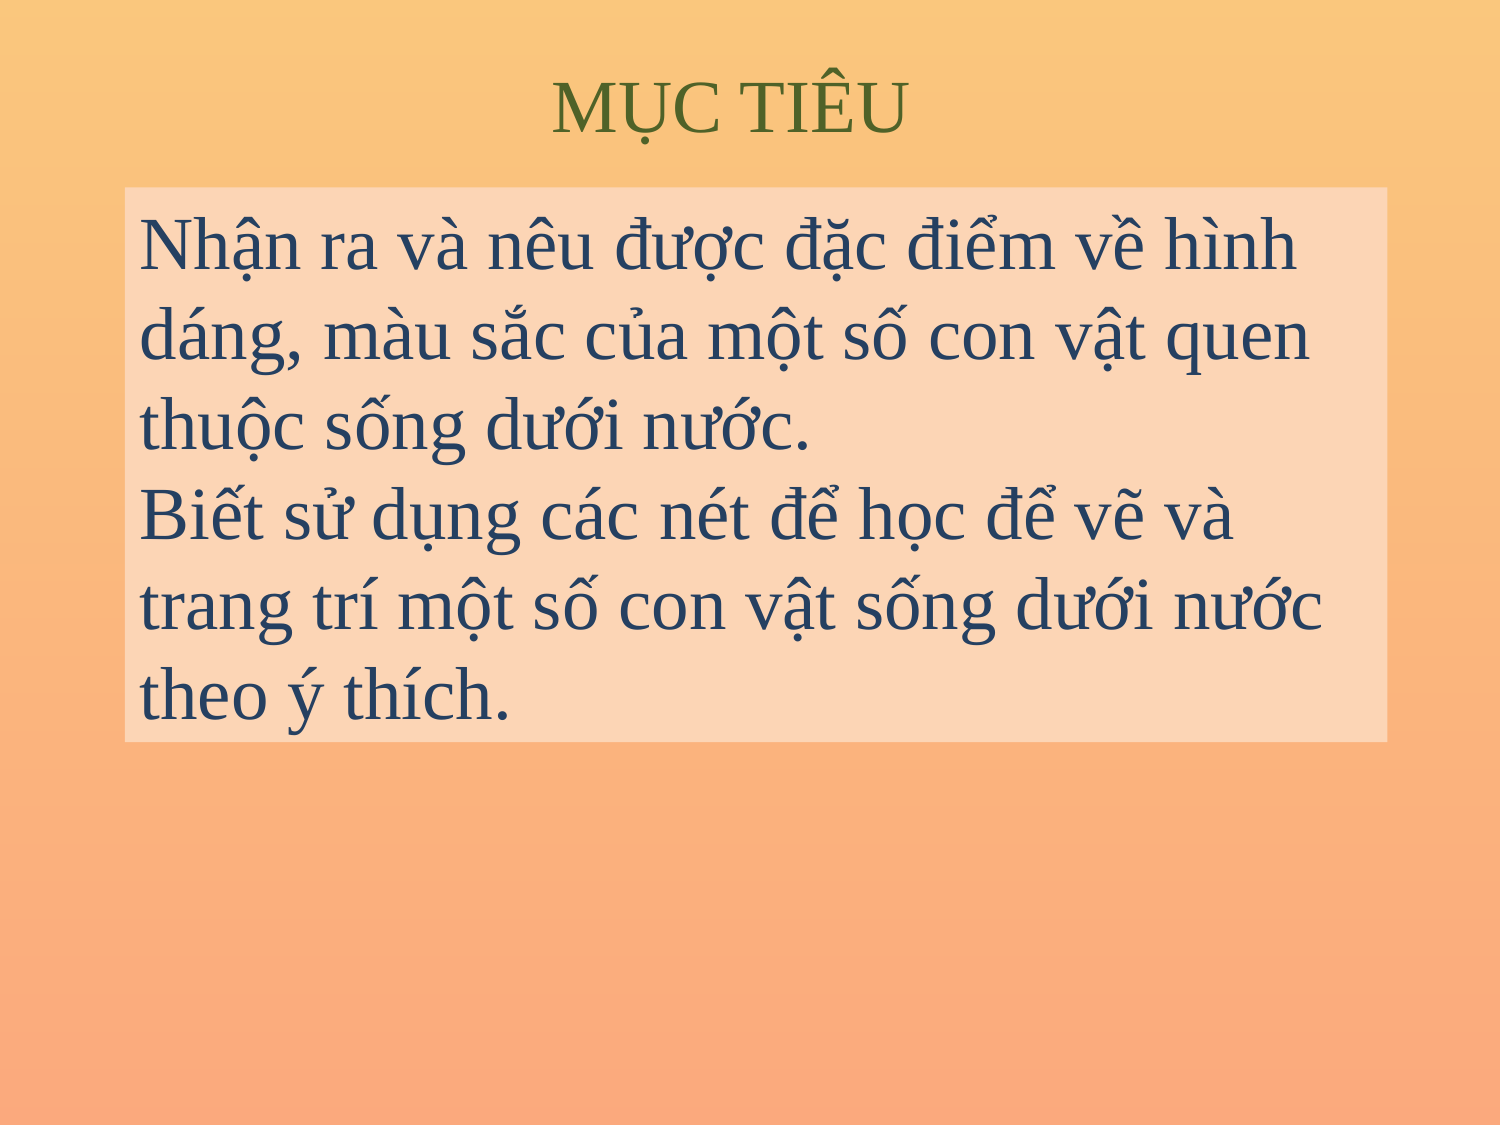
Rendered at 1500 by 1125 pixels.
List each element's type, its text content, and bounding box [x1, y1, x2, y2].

text_box Nhận ra và nêu được đặc điểm về hình dáng, màu sắc của một số con vật quen thuộc sống dưới nước. Biết sử dụng các nét để học để vẽ và trang trí một số con vật sống dưới nước theo ý thích. [124, 187, 1388, 743]
text_box MỤC TIÊU [487, 49, 975, 155]
